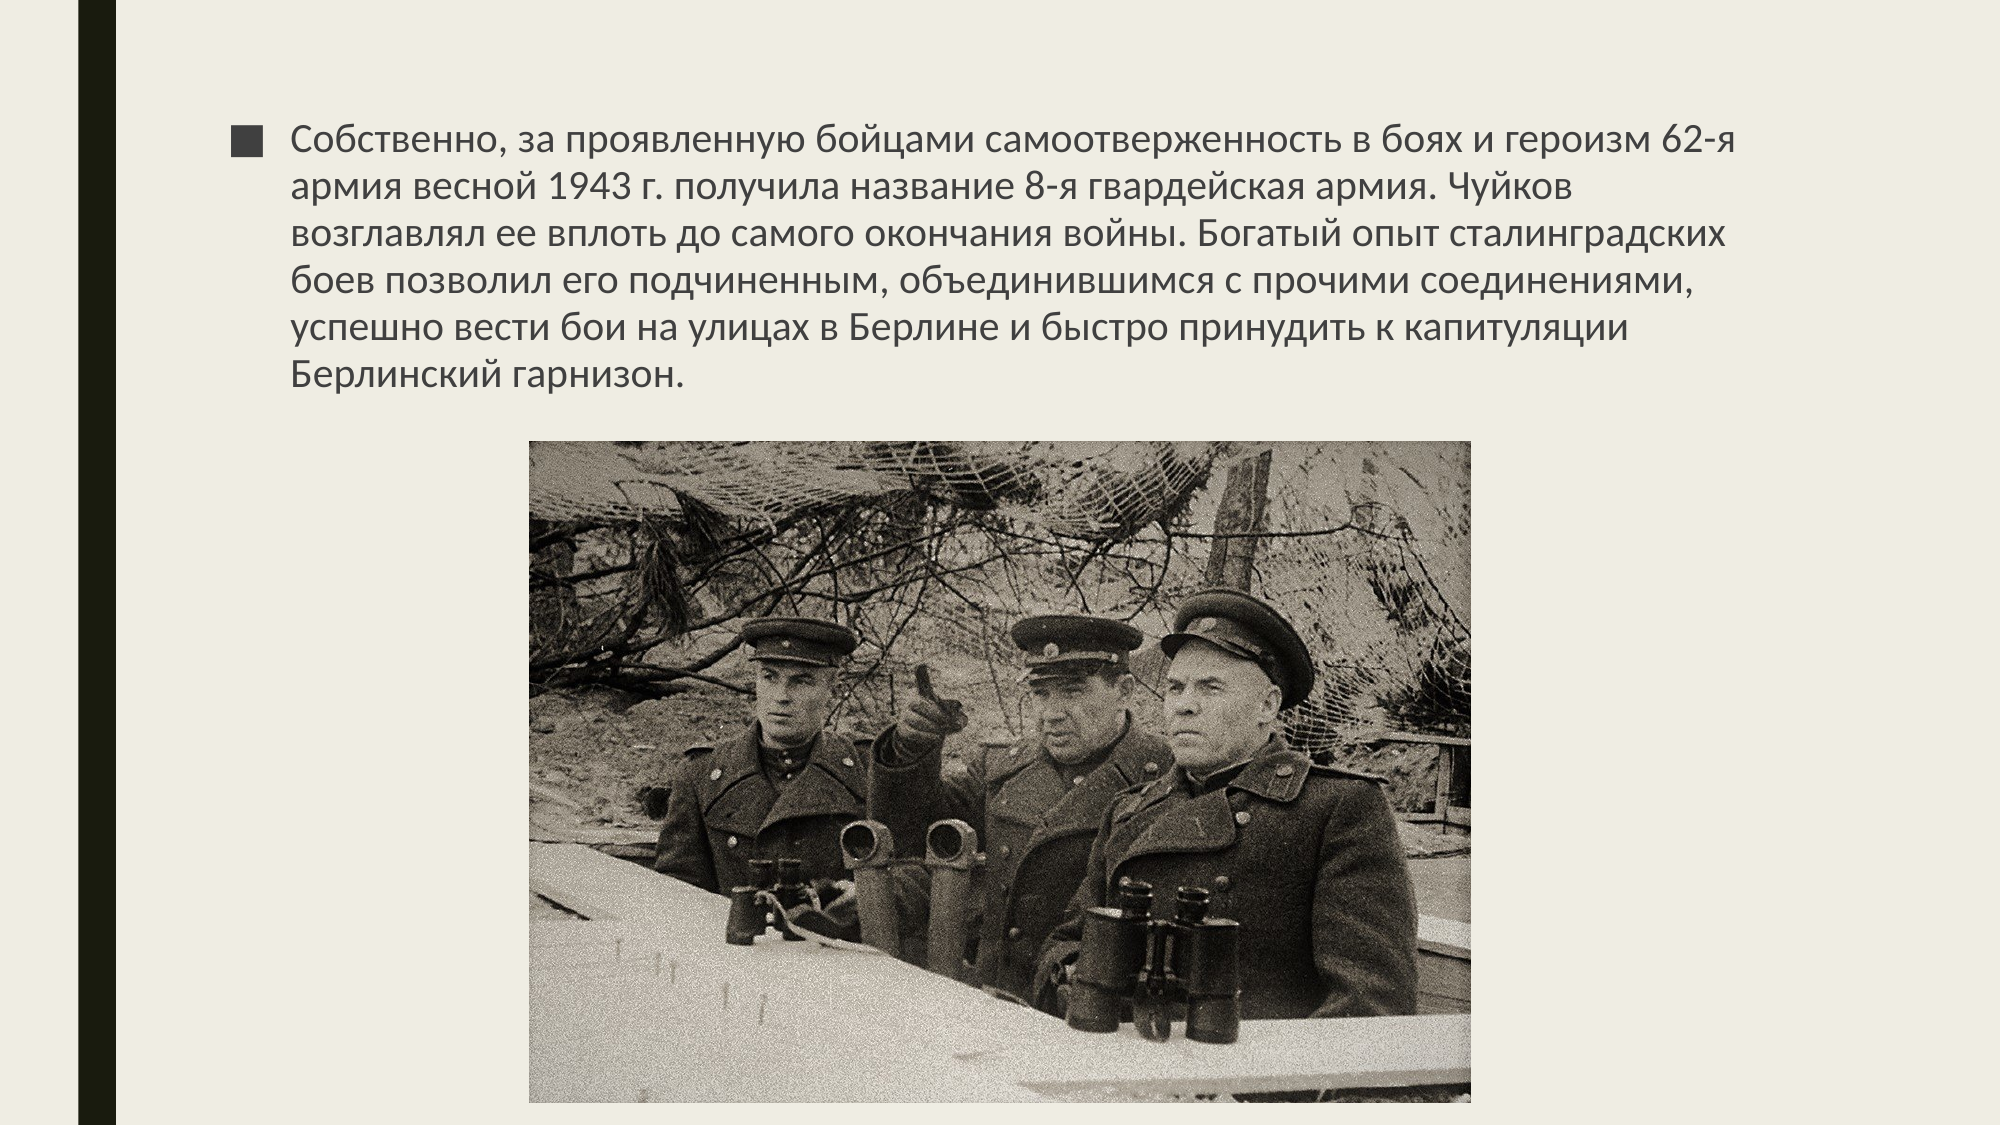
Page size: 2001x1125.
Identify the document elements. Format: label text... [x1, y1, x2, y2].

picture [529, 441, 1471, 1103]
list Собственно, за проявленную бойцами самоотверженность в боях и героизм 62-я армия весной 1943 г. получила название 8-я гвардейская армия. Чуйков возглавлял ее вплоть до самого окончания войны. Богатый опыт сталинградских боев позволил его подчиненным, объединившимся с прочими соединениями, успешно вести бои на улицах в Берлине и быстро принудить к капитуляции Берлинский гарнизон. [212, 107, 1788, 695]
